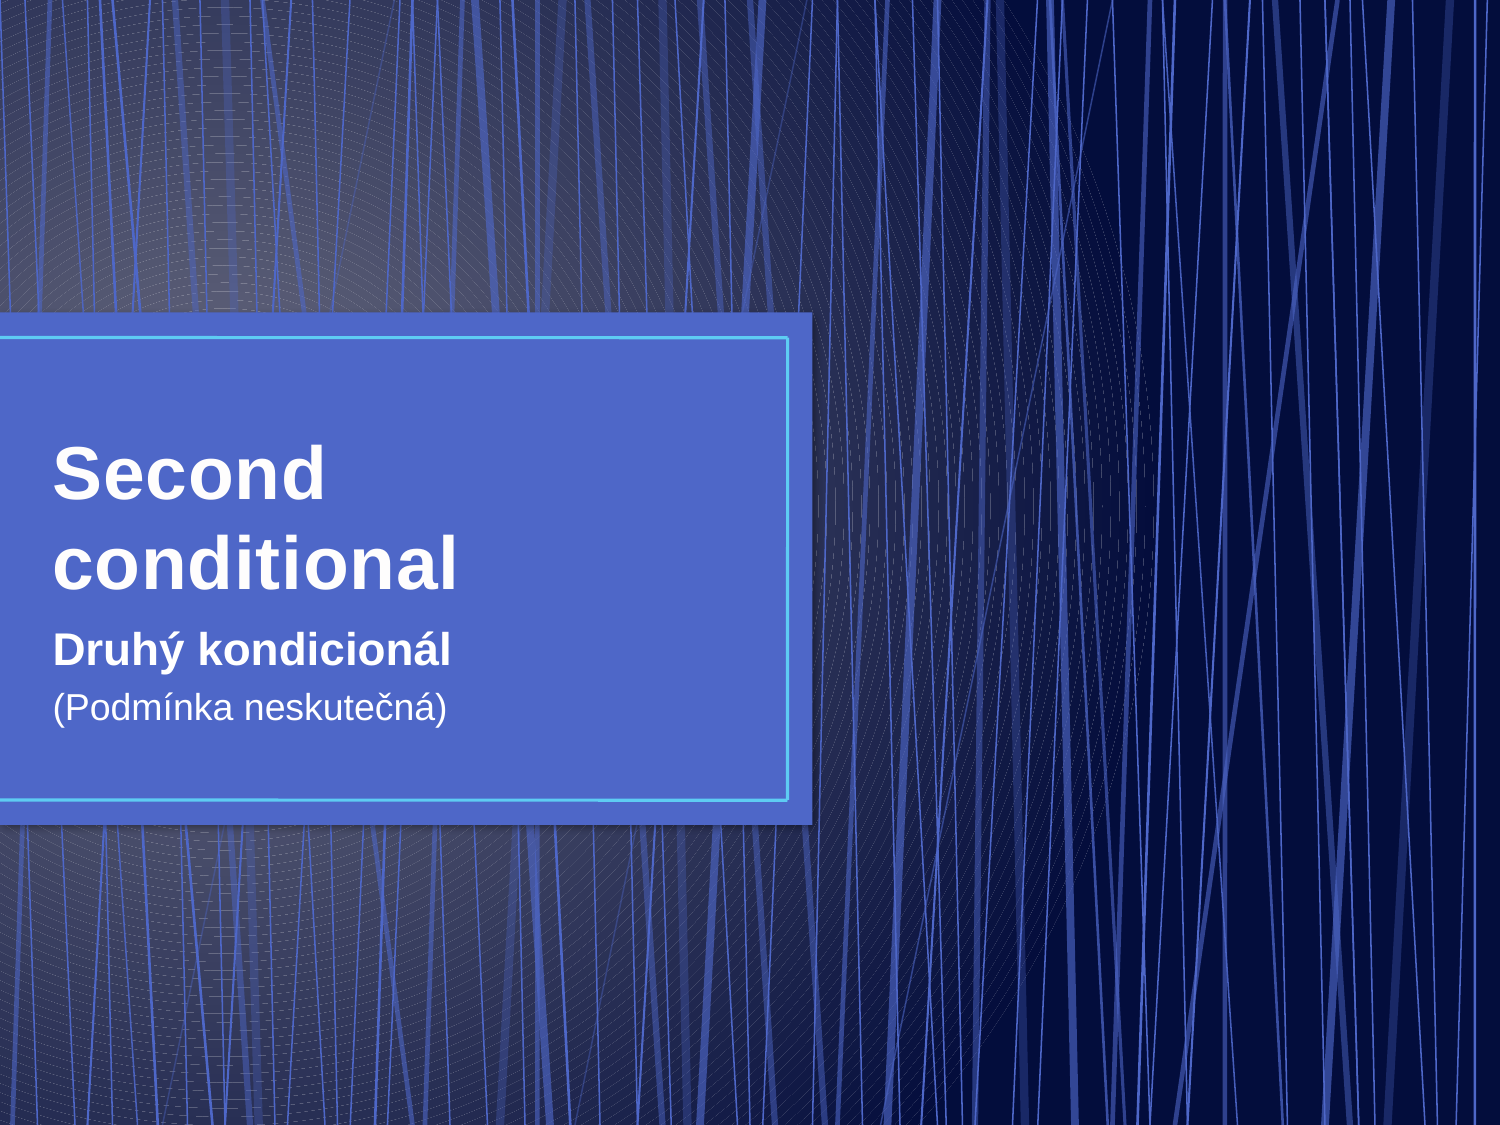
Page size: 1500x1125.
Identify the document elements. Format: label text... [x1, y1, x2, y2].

title Second conditional [37, 349, 763, 612]
subtitle Druhý kondicionál (Podmínka neskutečná) [37, 612, 763, 788]
